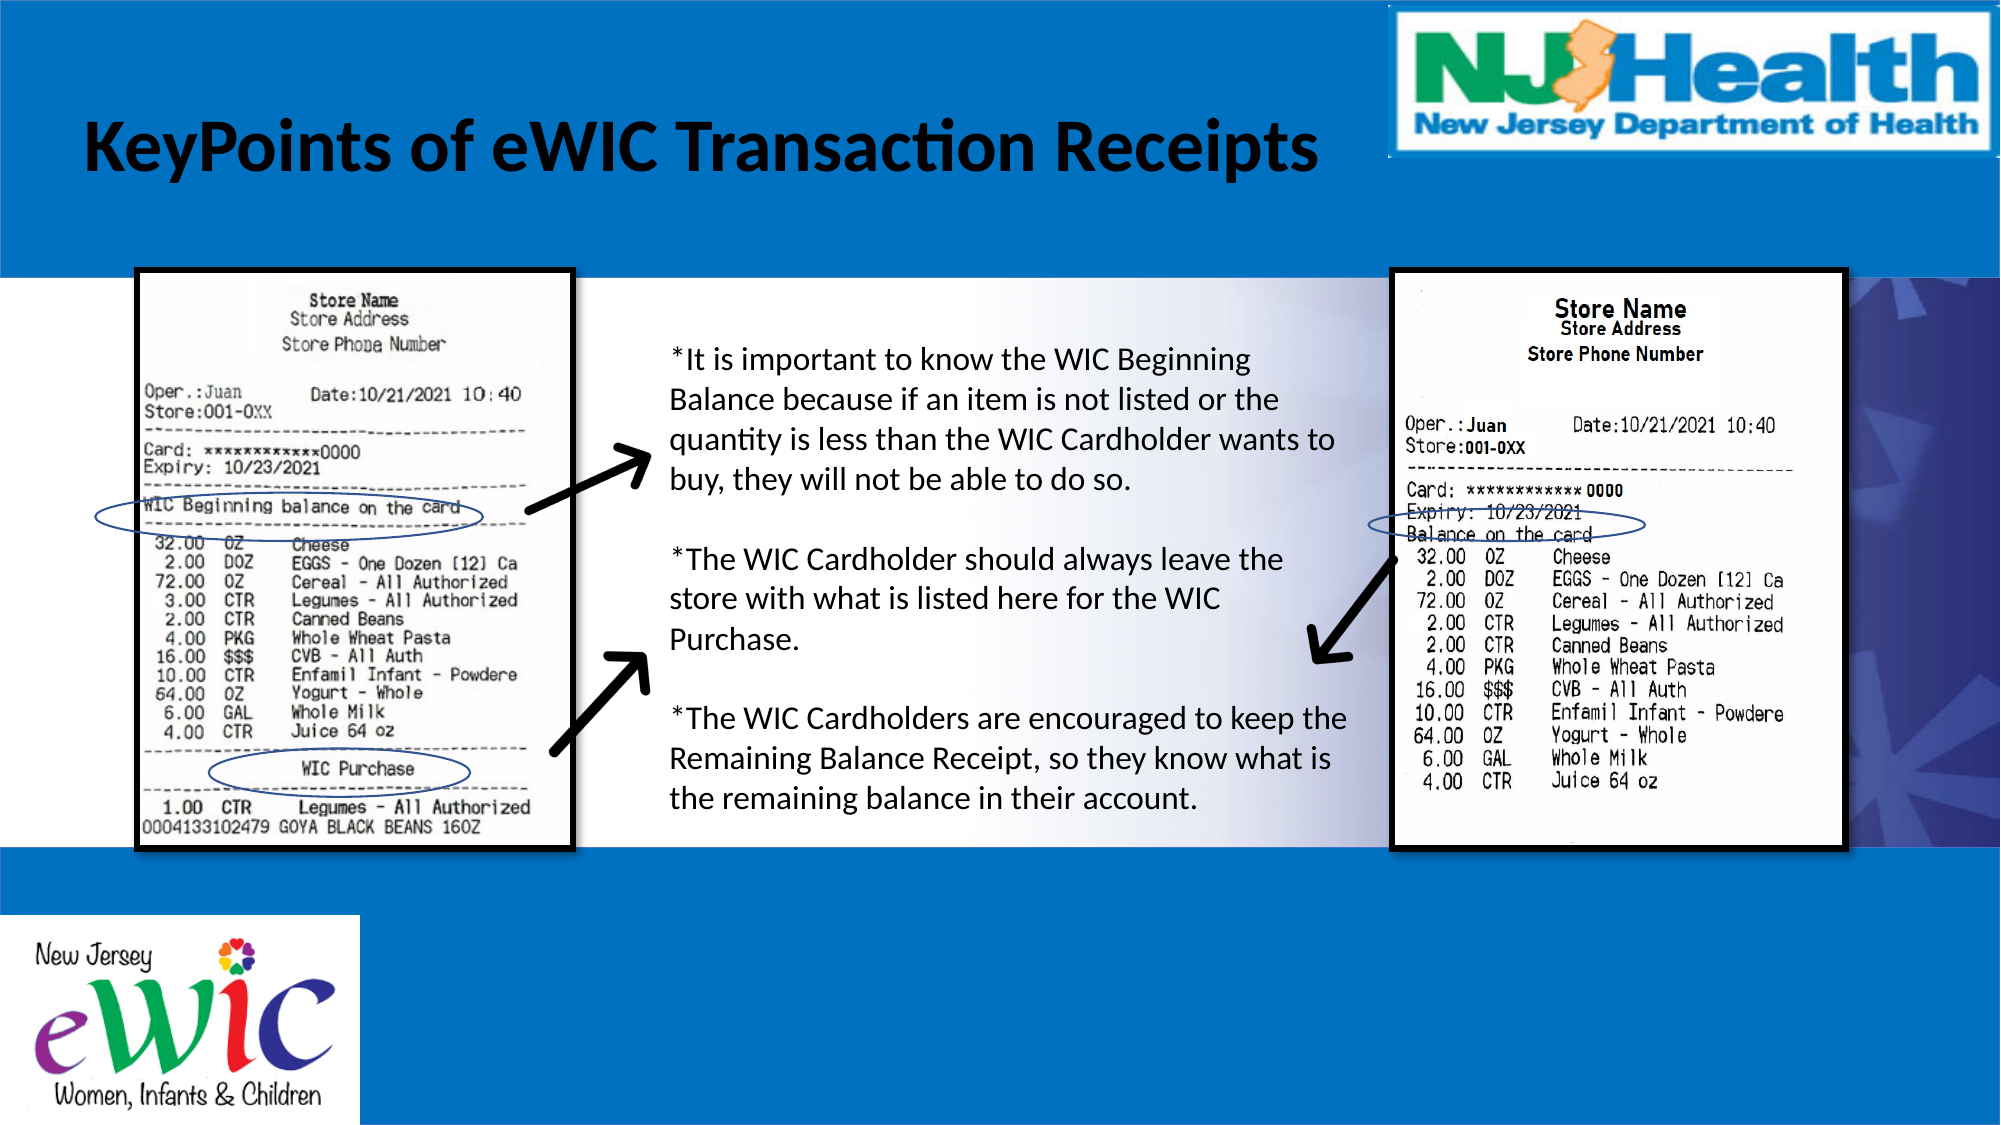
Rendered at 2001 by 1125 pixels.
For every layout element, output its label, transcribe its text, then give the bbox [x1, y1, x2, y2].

picture [1388, 5, 2000, 156]
picture [933, 278, 1389, 520]
text_box KeyPoints of eWIC Transaction Receipts [69, 98, 1442, 264]
picture [933, 273, 1843, 847]
picture [139, 273, 711, 846]
text_box [94, 500, 139, 534]
text_box [1367, 514, 1395, 530]
picture [1849, 278, 2000, 847]
picture [0, 915, 360, 1125]
text_box *It is important to know the WIC Beginning Balance because if an item is not listed or the quantity is less than the WIC Cardholder wants to buy, they will not be able to do so. *The WIC Cardholder should always leave the store with what is listed here for the WIC Purchase. *The WIC Cardholders are encouraged to keep the Remaining Balance Receipt, so they know what is the remaining balance in their account. [585, 329, 1371, 824]
